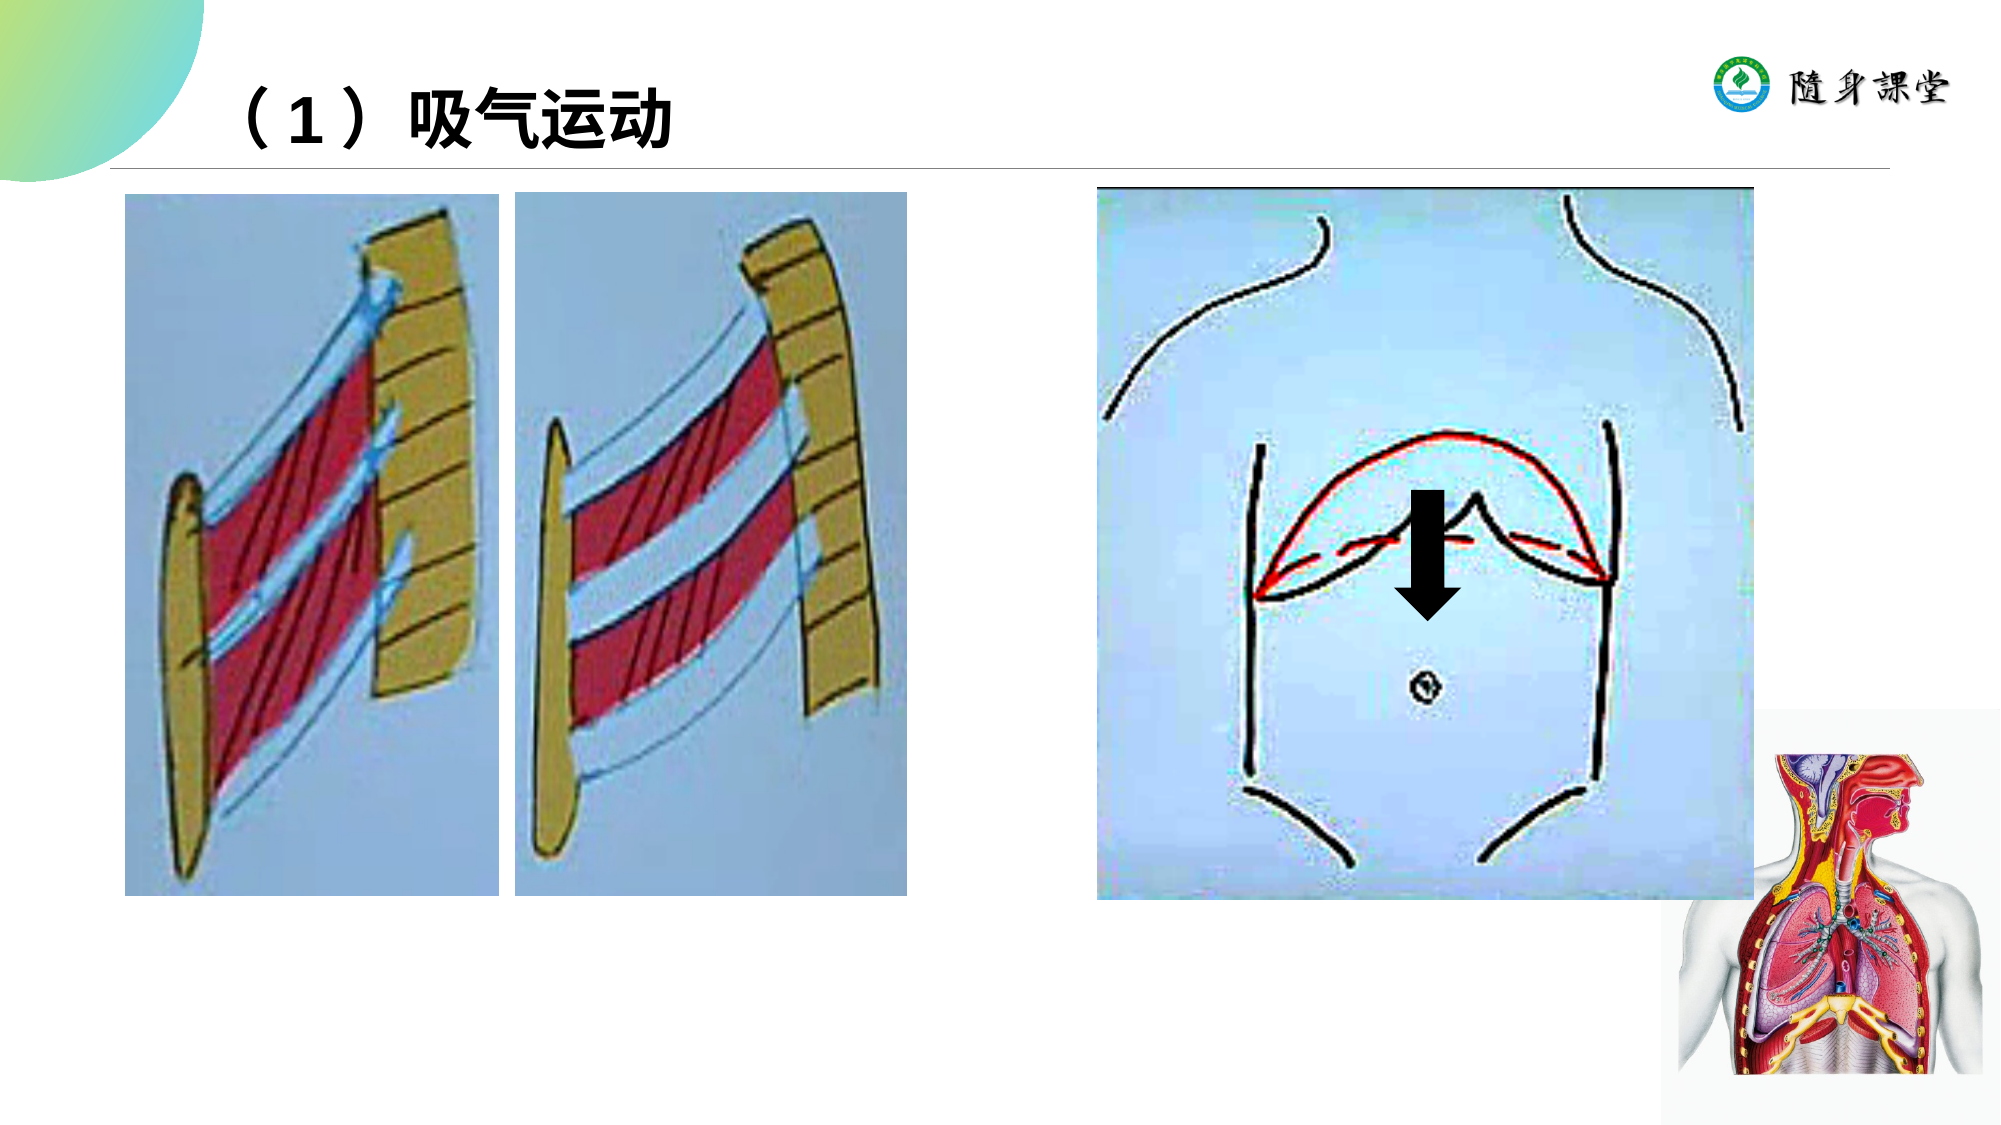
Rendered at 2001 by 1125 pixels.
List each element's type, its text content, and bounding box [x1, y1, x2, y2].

picture [1713, 45, 1954, 124]
picture [1097, 187, 2000, 1125]
text_box （1）吸气运动 [190, 69, 1088, 164]
picture [124, 194, 499, 896]
picture [515, 192, 907, 896]
